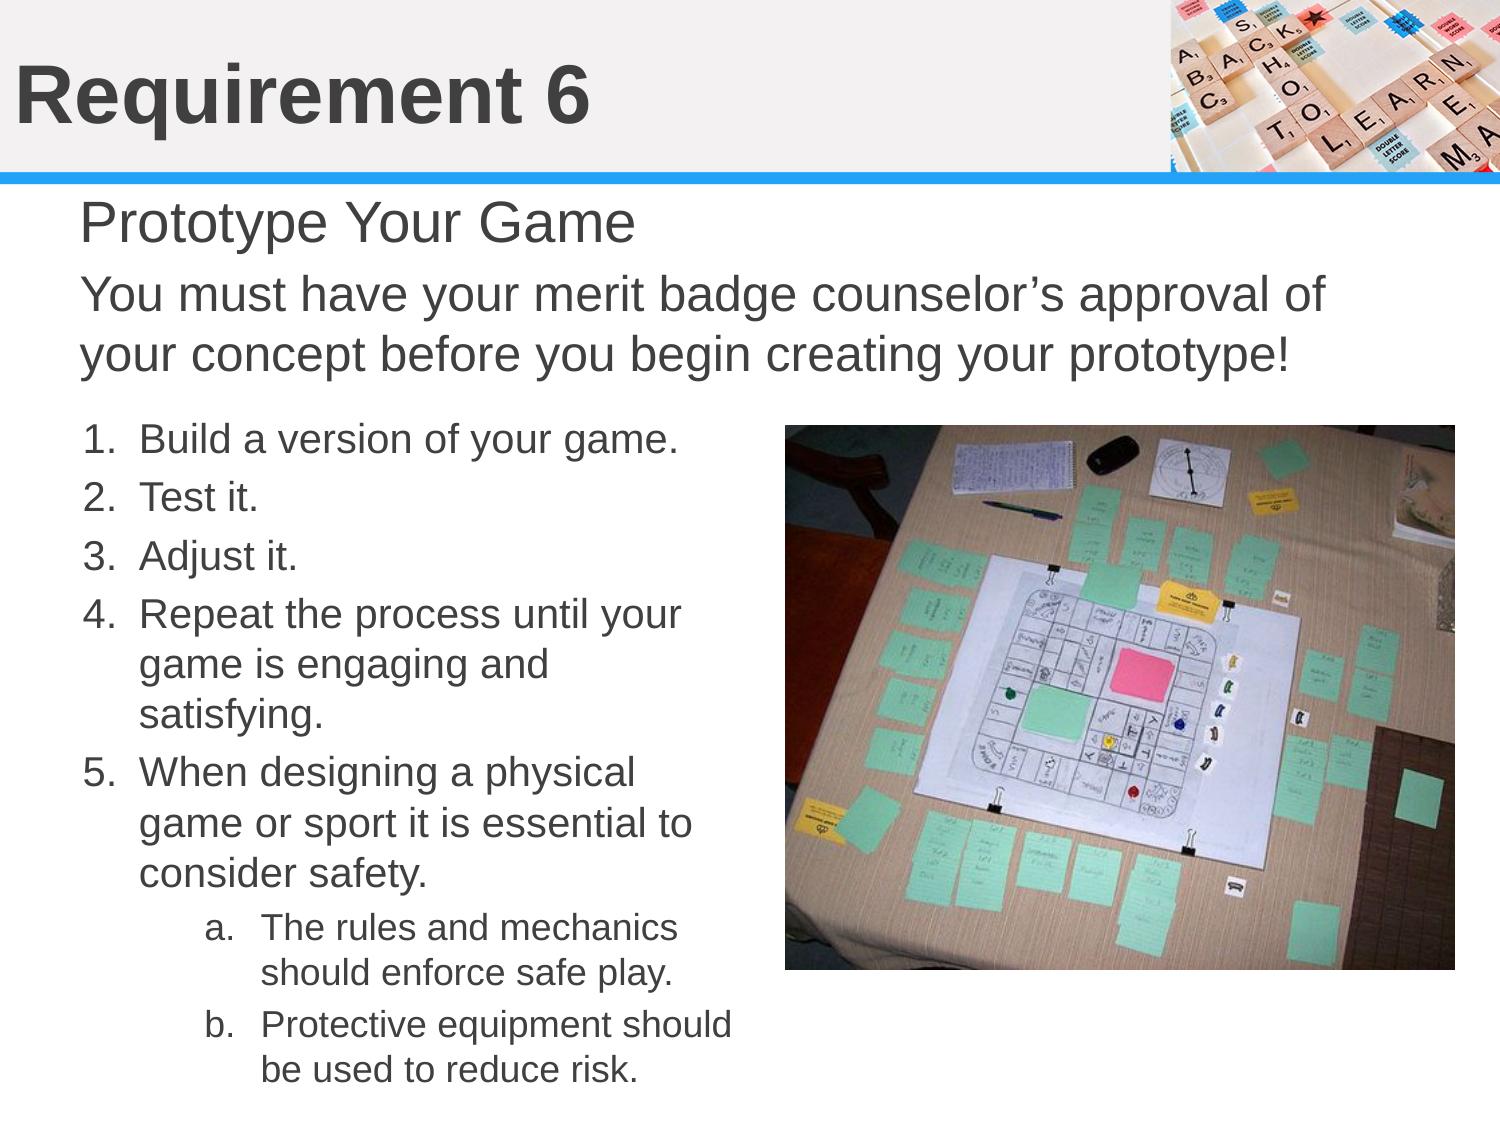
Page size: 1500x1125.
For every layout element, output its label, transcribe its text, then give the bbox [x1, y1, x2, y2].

list Prototype Your Game [64, 181, 1415, 258]
text_box You must have your merit badge counselor’s approval of your concept before you begin creating your prototype! [64, 253, 1388, 389]
picture [0, 179, 1500, 1125]
list Build a version of your game. Test it. Adjust it. Repeat the process until your game is engaging and satisfying. When designing a physical game or sport it is essential to consider safety. The rules and mechanics should enforce safe play. Protective equipment should be used to reduce risk. [17, 404, 762, 1125]
title Requirement 6 [0, 2, 1500, 179]
